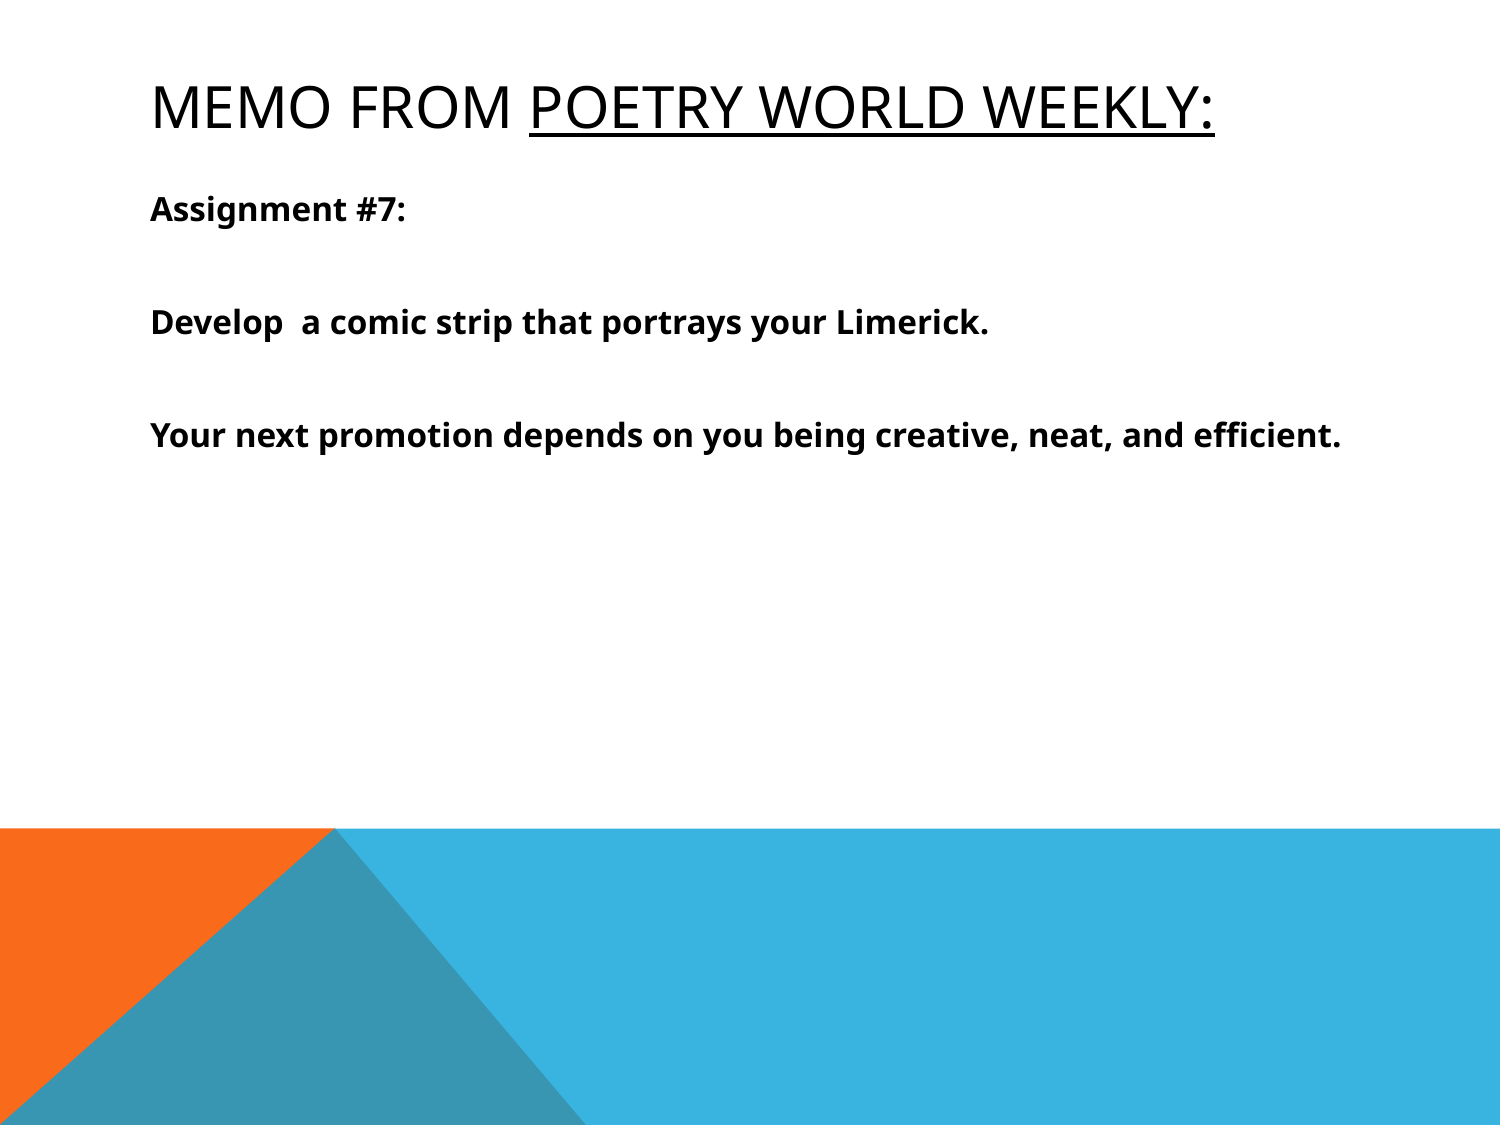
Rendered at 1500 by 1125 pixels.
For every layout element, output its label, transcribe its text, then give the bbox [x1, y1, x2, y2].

list Assignment #7: Develop a comic strip that portrays your Limerick. Your next promotion depends on you being creative, neat, and efficient. [135, 180, 1369, 768]
title Memo from poetry world weekly: [135, 60, 1369, 150]
